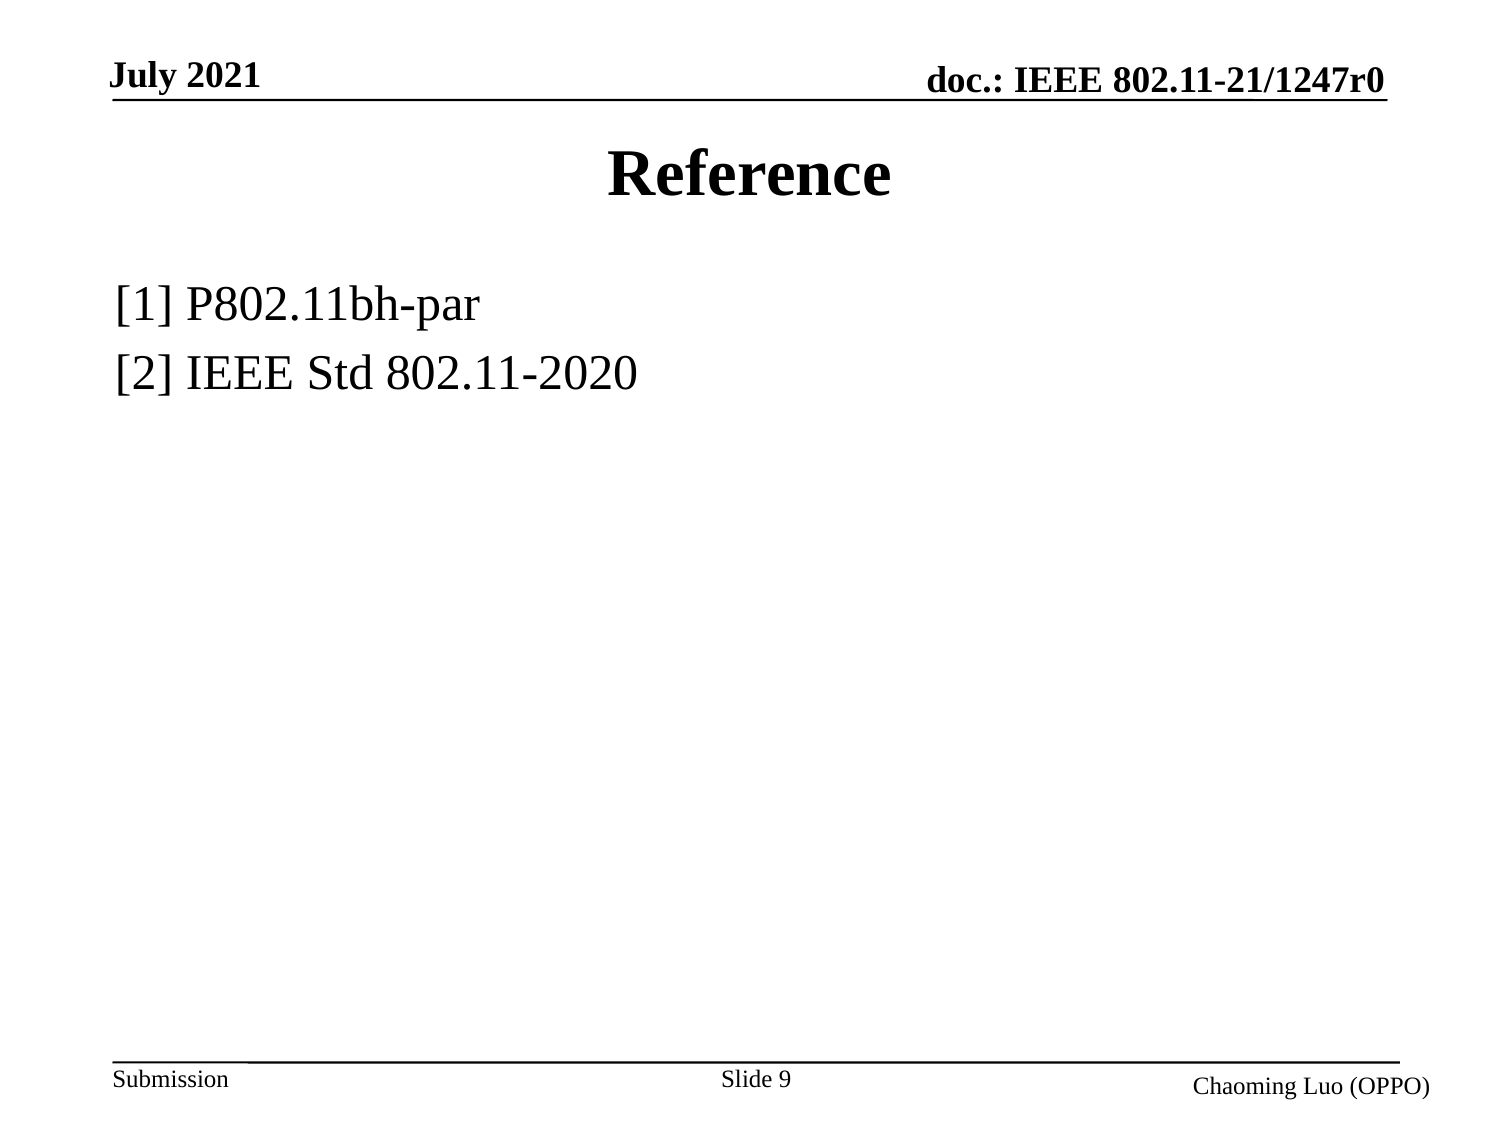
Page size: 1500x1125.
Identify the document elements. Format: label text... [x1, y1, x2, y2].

text_box Chaoming Luo (OPPO) [1178, 1062, 1446, 1107]
slide_number Slide 9 [712, 1061, 800, 1093]
title Reference [112, 112, 1388, 225]
list [1] P802.11bh-par [2] IEEE Std 802.11-2020 [99, 262, 1388, 863]
